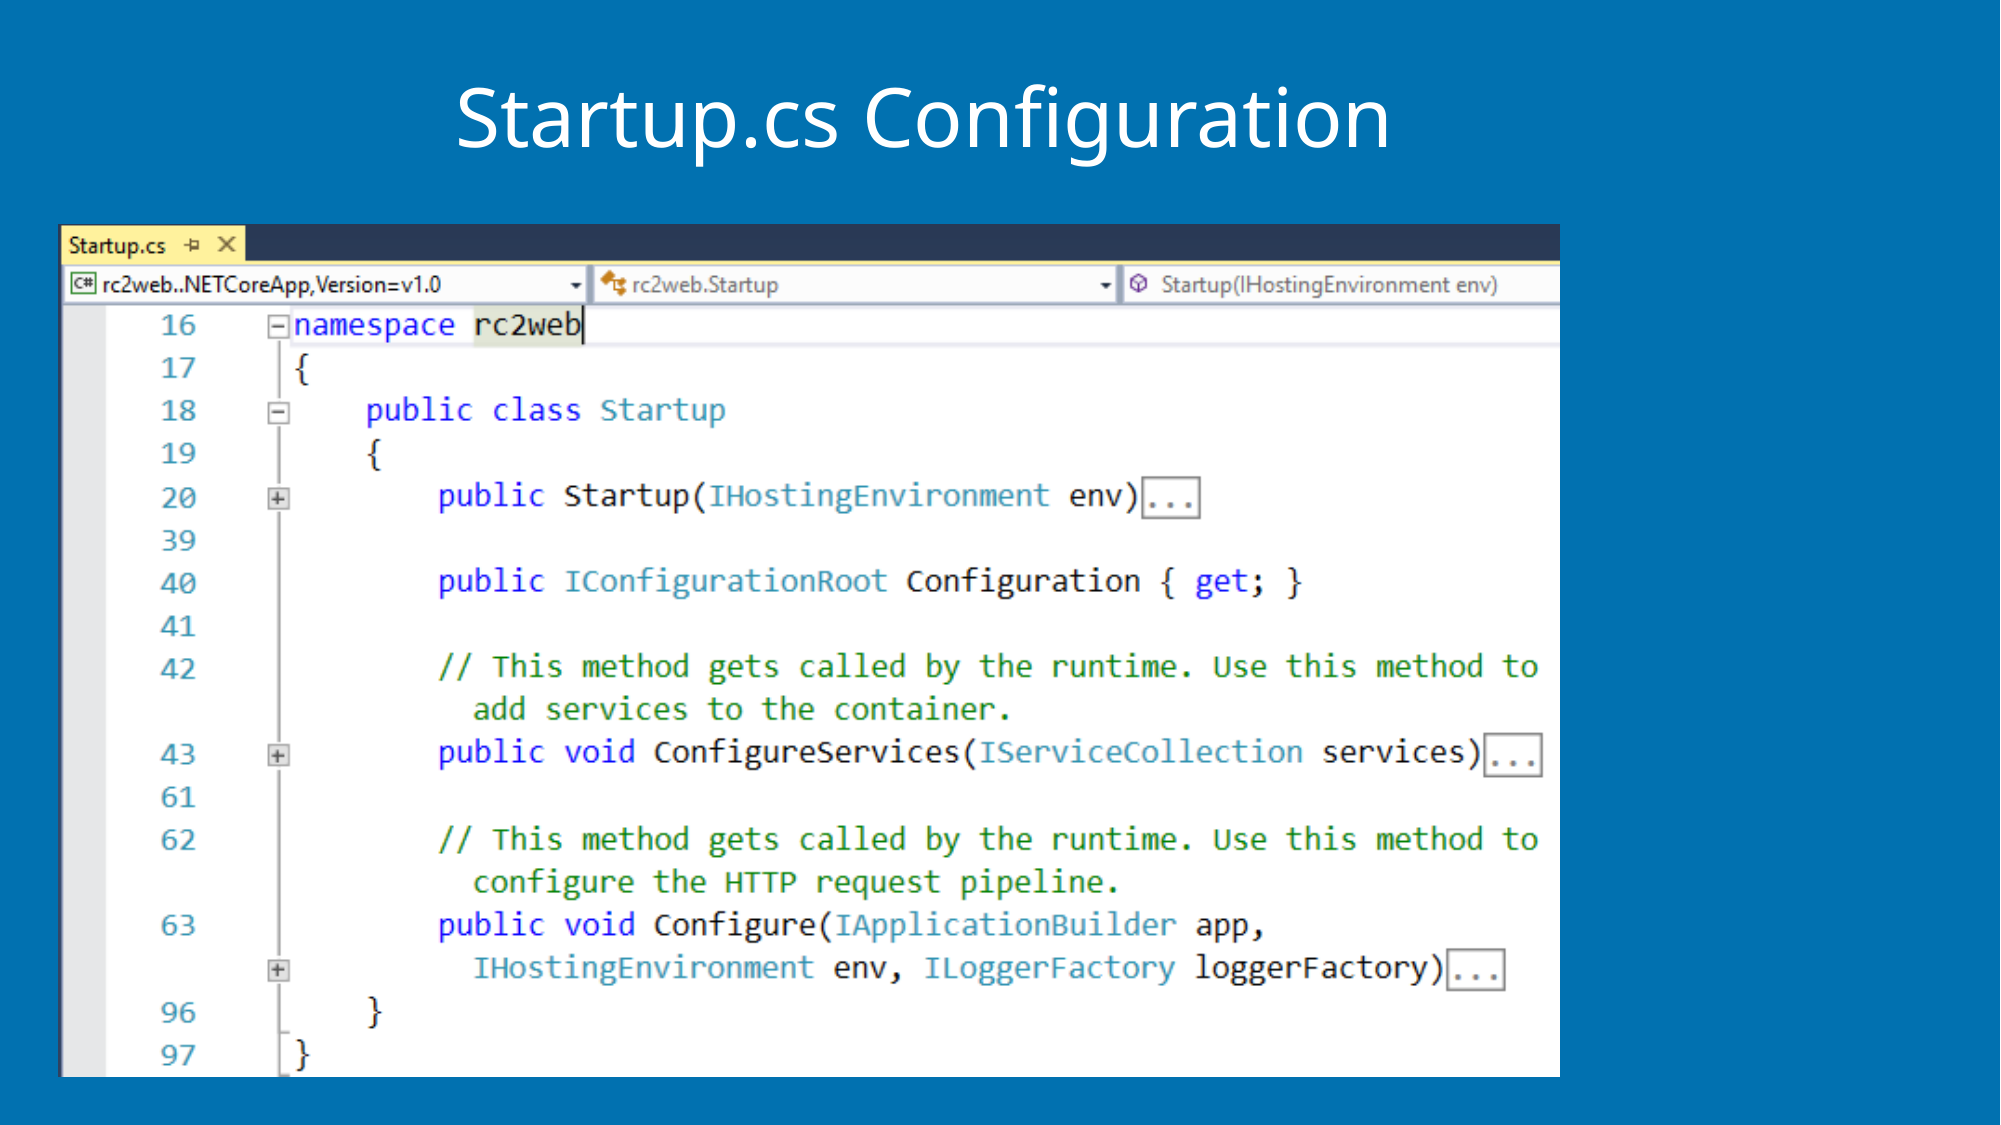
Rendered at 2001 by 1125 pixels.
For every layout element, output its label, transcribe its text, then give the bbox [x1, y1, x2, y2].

title Startup.cs Configuration [440, 47, 1560, 196]
picture [58, 224, 1560, 1077]
